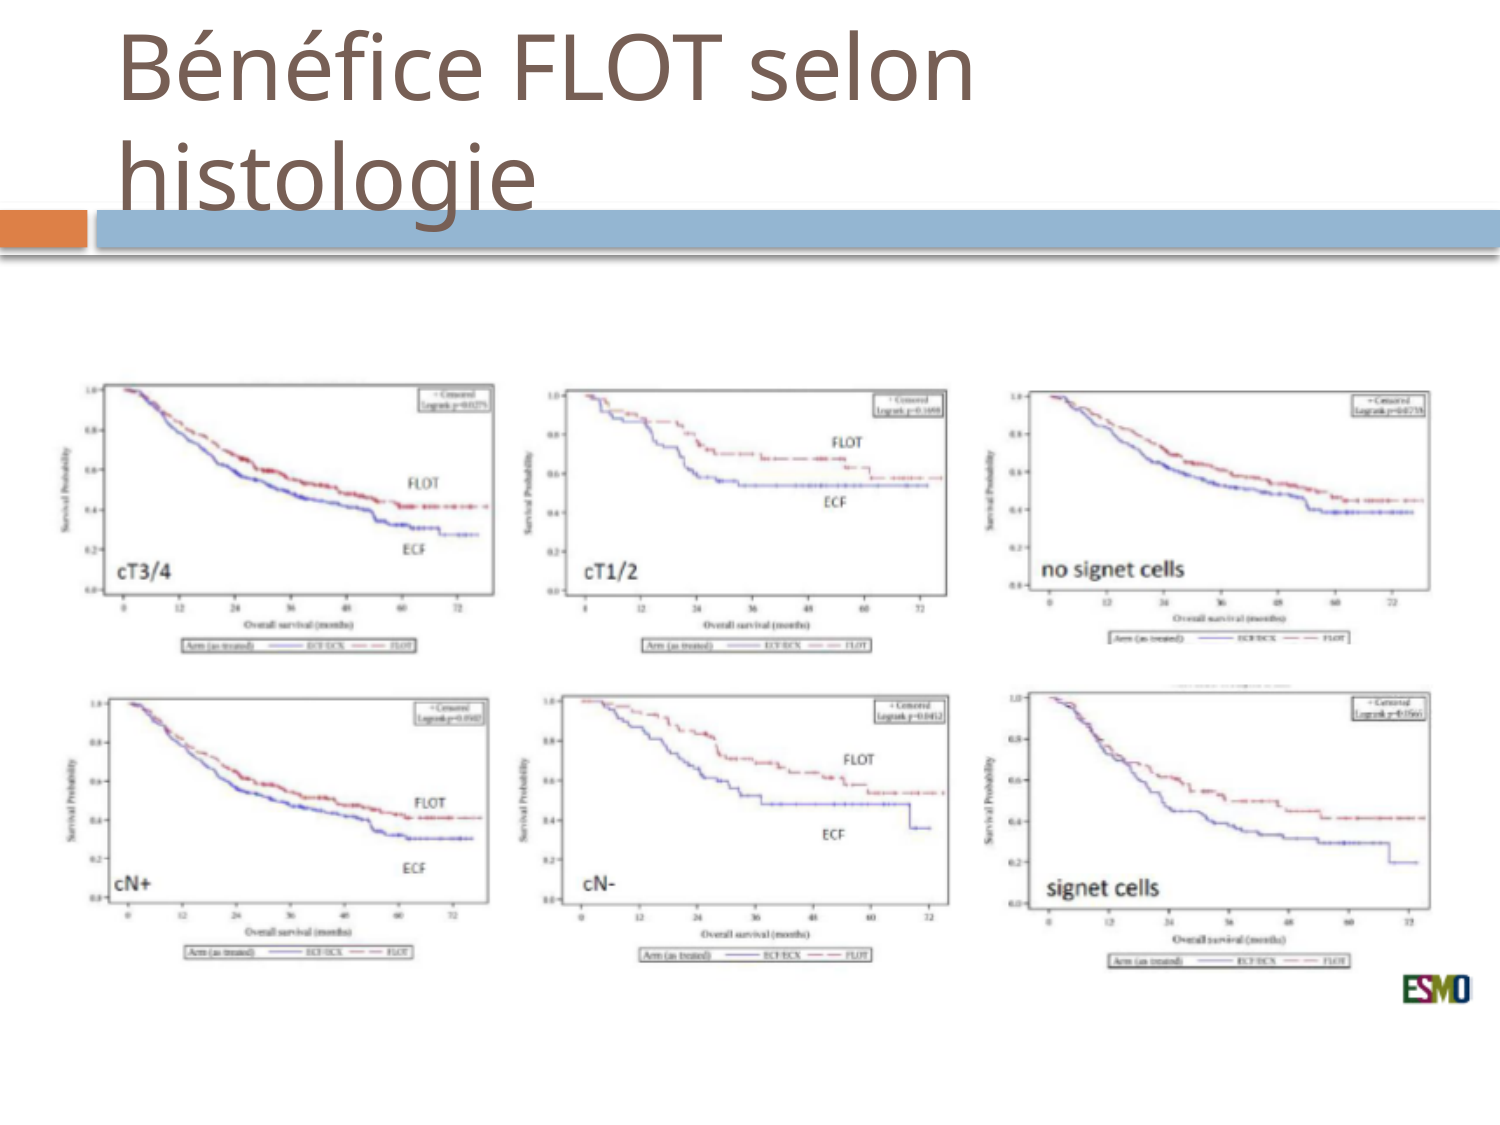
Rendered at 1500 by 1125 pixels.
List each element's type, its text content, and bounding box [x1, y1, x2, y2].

title Bénéfice FLOT selon histologie [100, 37, 1438, 200]
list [2, 349, 1489, 1012]
